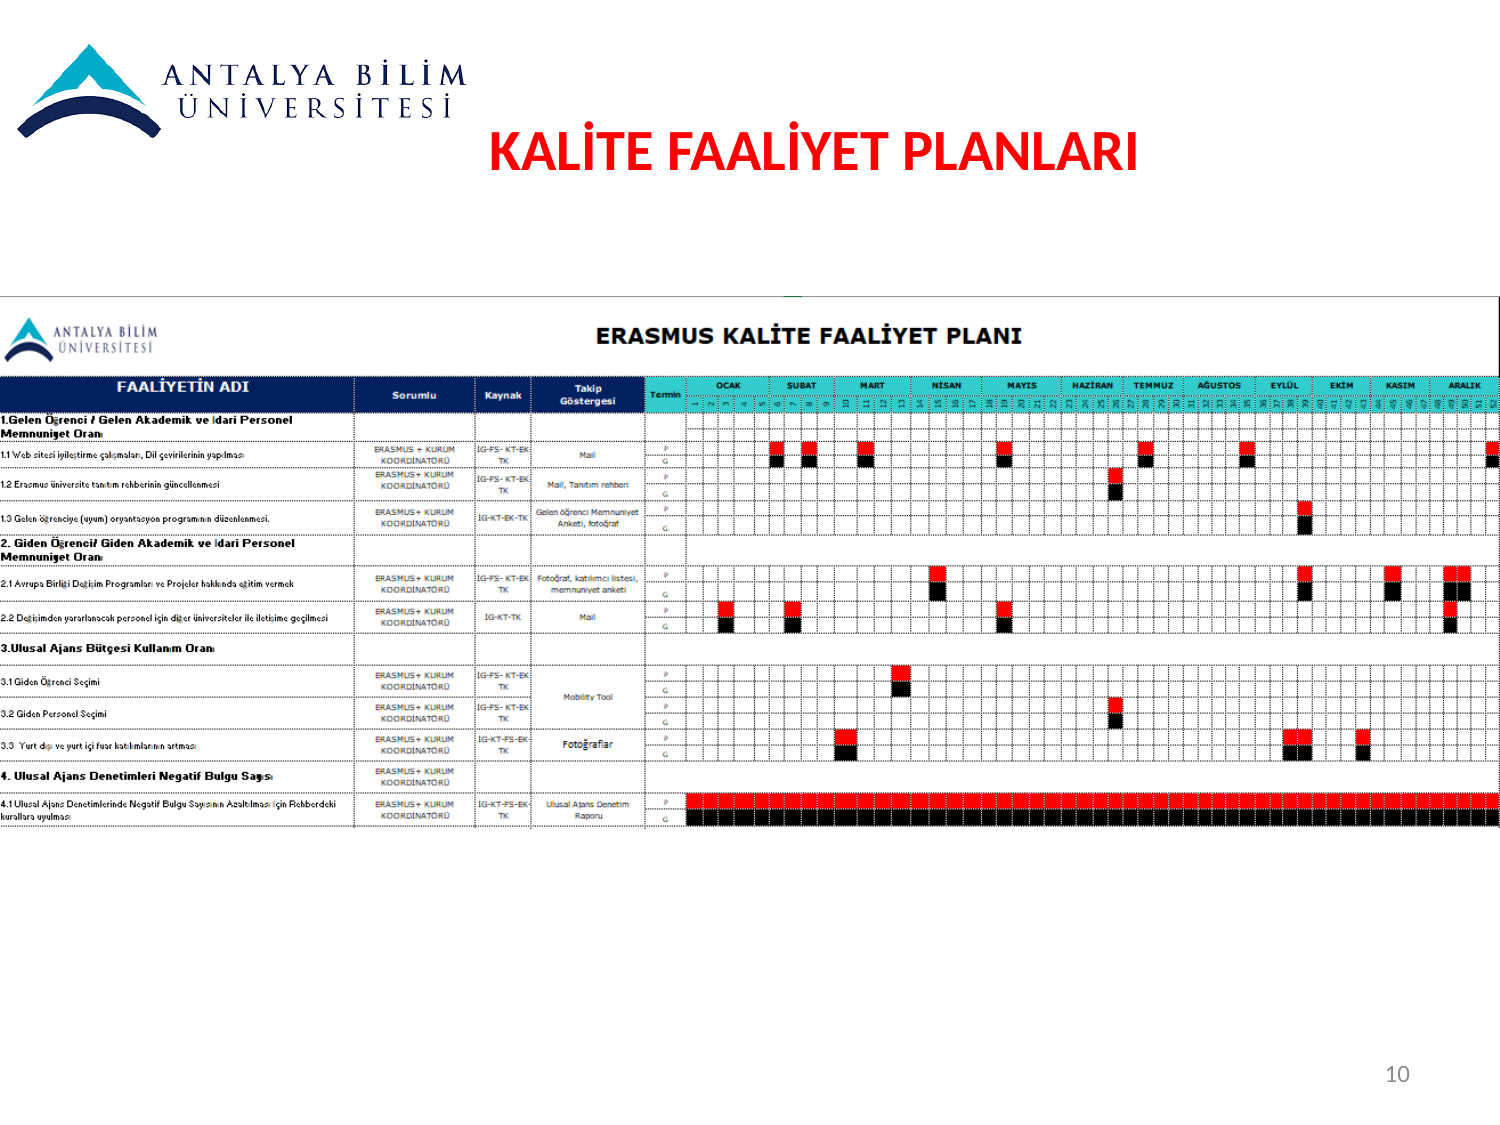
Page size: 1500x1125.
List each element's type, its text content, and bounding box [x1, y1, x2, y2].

text_box KALİTE FAALİYET PLANLARI [242, 104, 1388, 190]
picture [0, 295, 1500, 829]
slide_number 10 [1074, 1042, 1425, 1103]
picture [17, 42, 467, 138]
